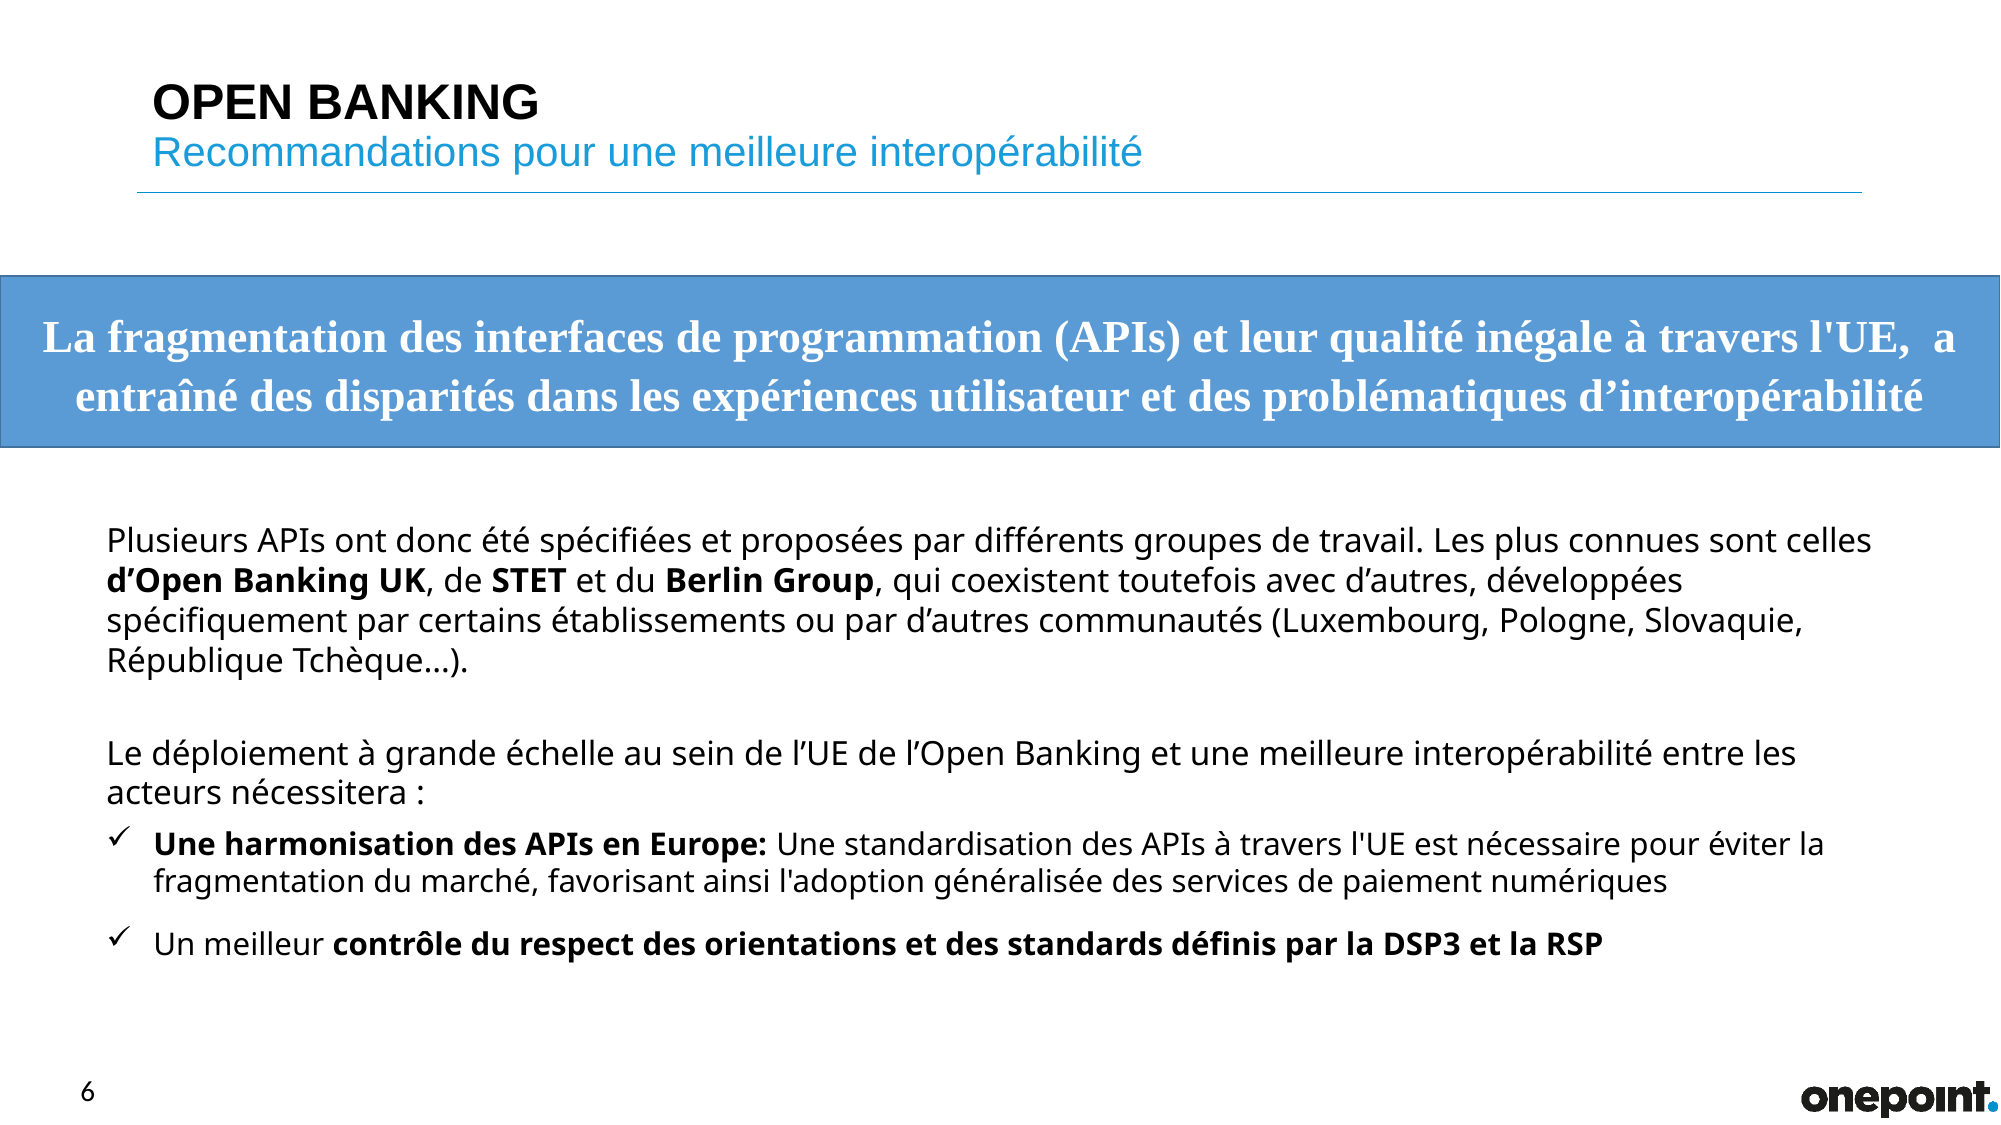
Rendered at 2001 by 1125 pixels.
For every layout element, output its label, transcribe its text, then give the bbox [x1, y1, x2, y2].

text_box La fragmentation des interfaces de programmation (APIs) et leur qualité inégale à travers l'UE, a entraîné des disparités dans les expériences utilisateur et des problématiques d’interopérabilité [0, 275, 2000, 448]
title OPEN Banking Recommandations pour une meilleure interopérabilité [137, 59, 1863, 193]
slide_number 6 [65, 1065, 516, 1125]
picture [1799, 1079, 2000, 1120]
text_box Plusieurs APIs ont donc été spécifiées et proposées par différents groupes de travail. Les plus connues sont celles d’Open Banking UK, de STET et du Berlin Group, qui coexistent toutefois avec d’autres, développées spécifiquement par certains établissements ou par d’autres communautés (Luxembourg, Pologne, Slovaquie, République Tchèque…). Le déploiement à grande échelle au sein de l’UE de l’Open Banking et une meilleure interopérabilité entre les acteurs nécessitera : Une harmonisation des APIs en Europe: Une standardisation des APIs à travers l'UE est nécessaire pour éviter la fragmentation du marché, favorisant ainsi l'adoption généralisée des services de paiement numériques Un meilleur contrôle du respect des orientations et des standards définis par la DSP3 et la RSP [91, 512, 1934, 1022]
